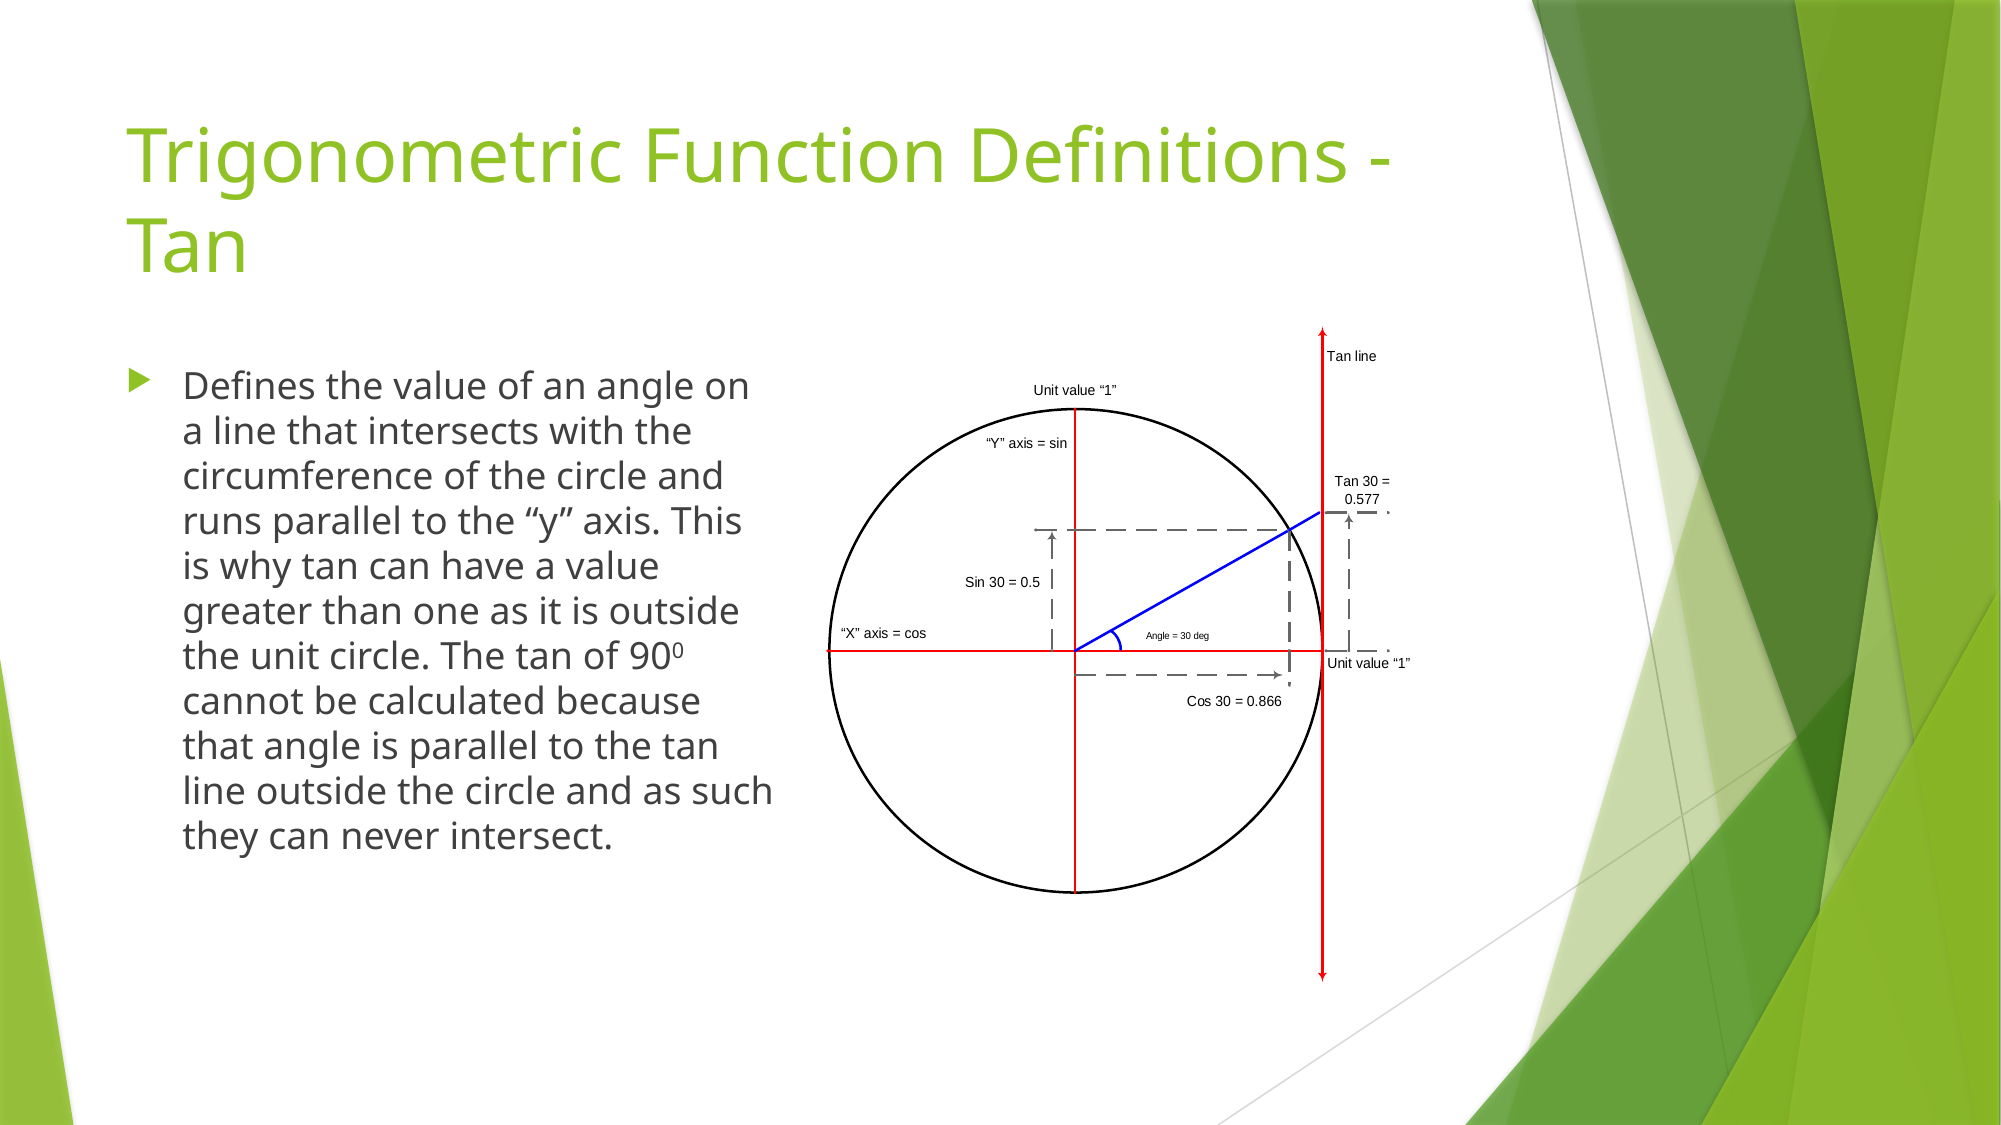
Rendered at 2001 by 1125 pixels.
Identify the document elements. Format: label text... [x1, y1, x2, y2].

list Defines the value of an angle on a line that intersects with the circumference of the circle and runs parallel to the “y” axis. This is why tan can have a value greater than one as it is outside the unit circle. The tan of 900 cannot be calculated because that angle is parallel to the tan line outside the circle and as such they can never intersect. [111, 354, 792, 992]
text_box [824, 316, 1414, 991]
title Trigonometric Function Definitions - Tan [111, 99, 1522, 317]
